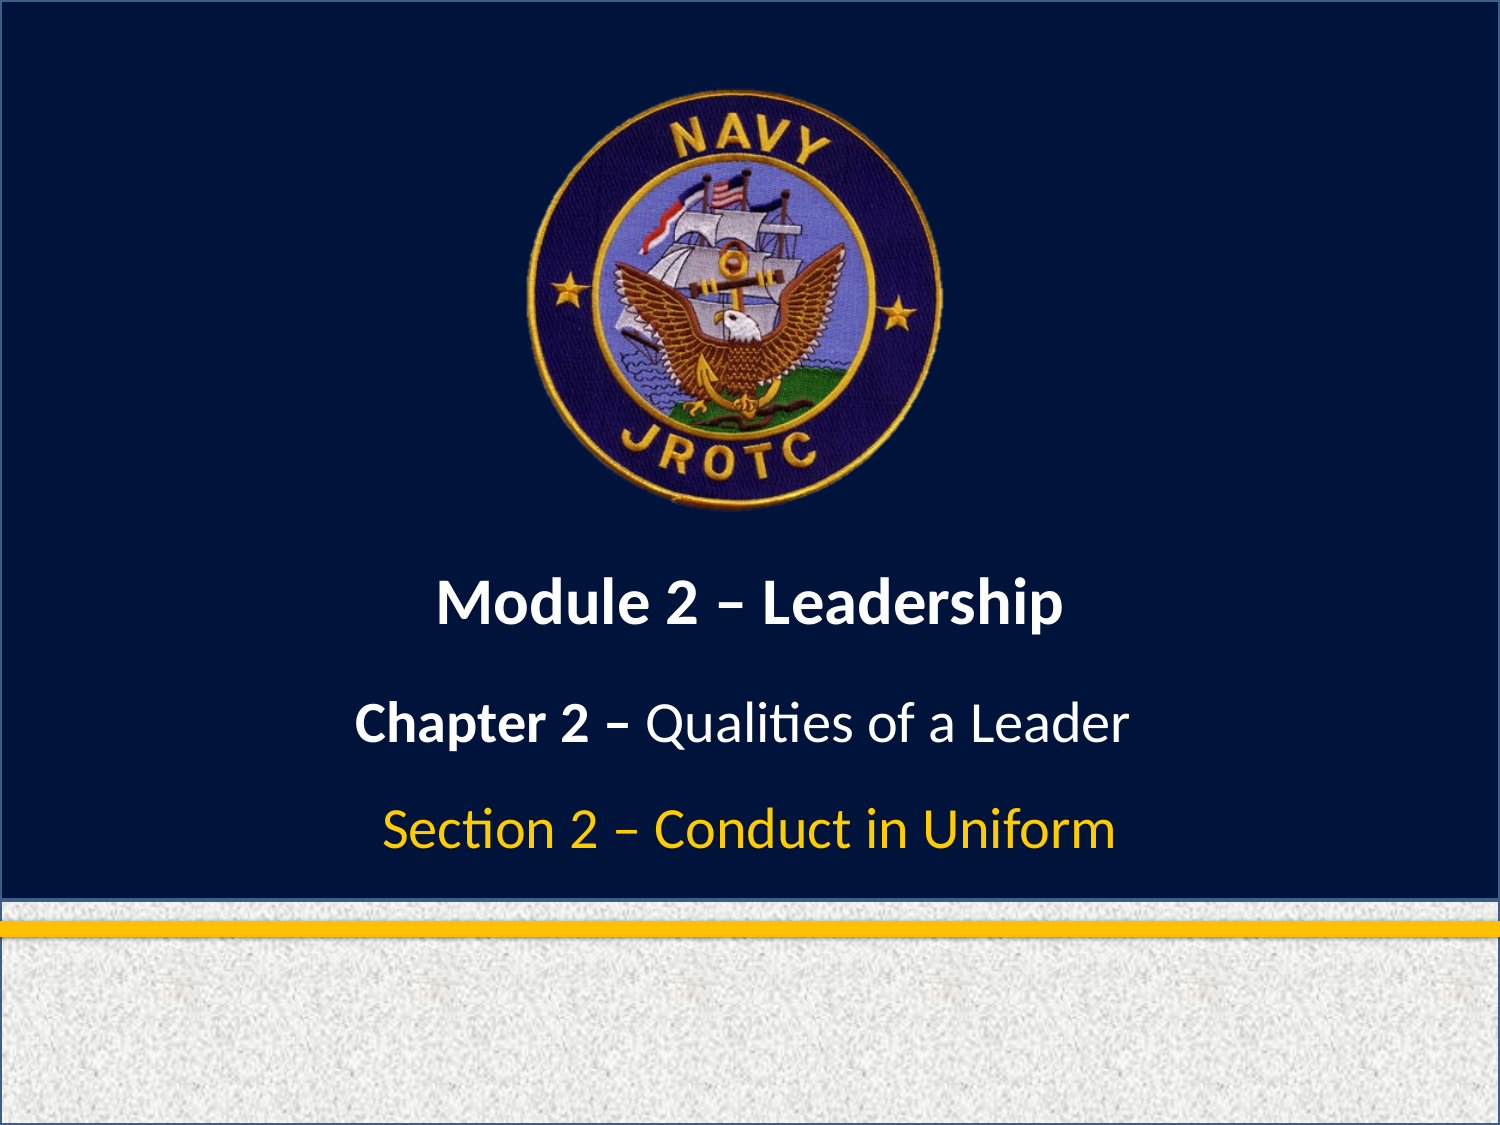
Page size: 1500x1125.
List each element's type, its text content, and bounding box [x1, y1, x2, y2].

picture [2, 937, 1498, 1123]
picture [2, 902, 1498, 921]
title Module 2 – Leadership [0, 549, 1500, 675]
picture [525, 83, 945, 513]
text_box Chapter 2 – Qualities of a Leader [0, 687, 1488, 762]
text_box Section 2 – Conduct in Uniform [0, 783, 1500, 868]
